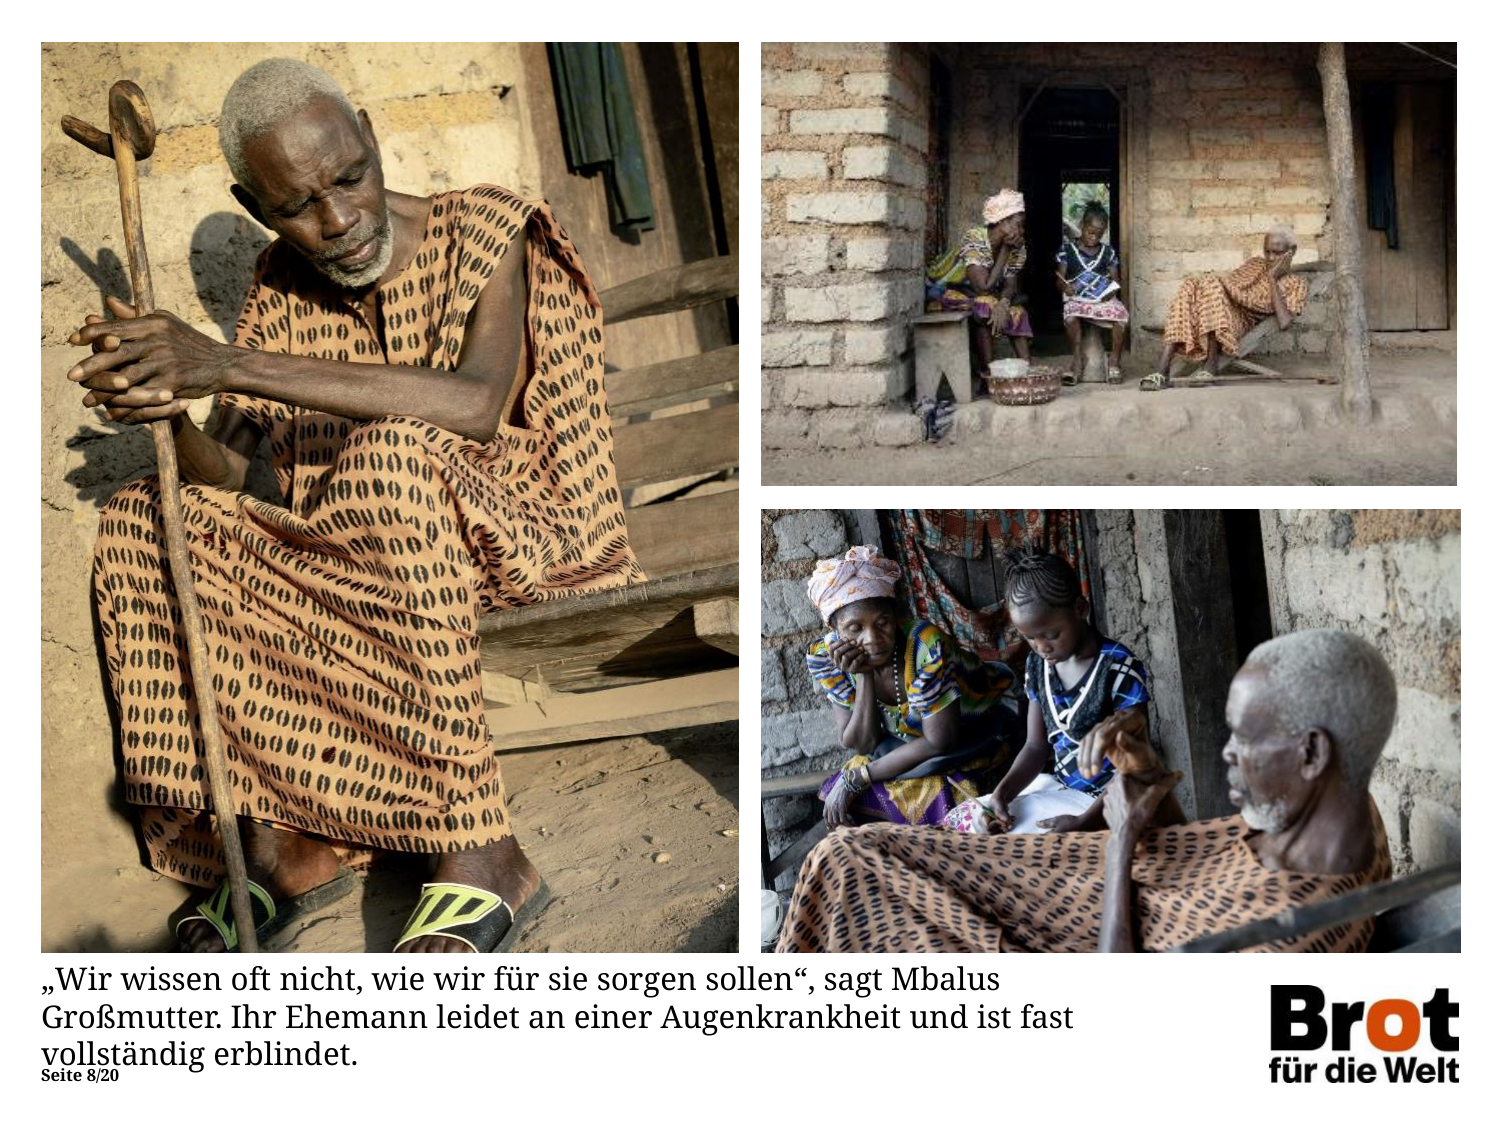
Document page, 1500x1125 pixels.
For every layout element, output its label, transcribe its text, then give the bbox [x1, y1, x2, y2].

picture [40, 42, 739, 953]
text_box „Wir wissen oft nicht, wie wir für sie sorgen sollen“, sagt Mbalus Großmutter. Ihr Ehemann leidet an einer Augenkrankheit und ist fast vollständig erblindet. [41, 952, 1187, 1080]
picture [761, 42, 1458, 486]
picture [1269, 985, 1459, 1083]
picture [761, 509, 1461, 953]
